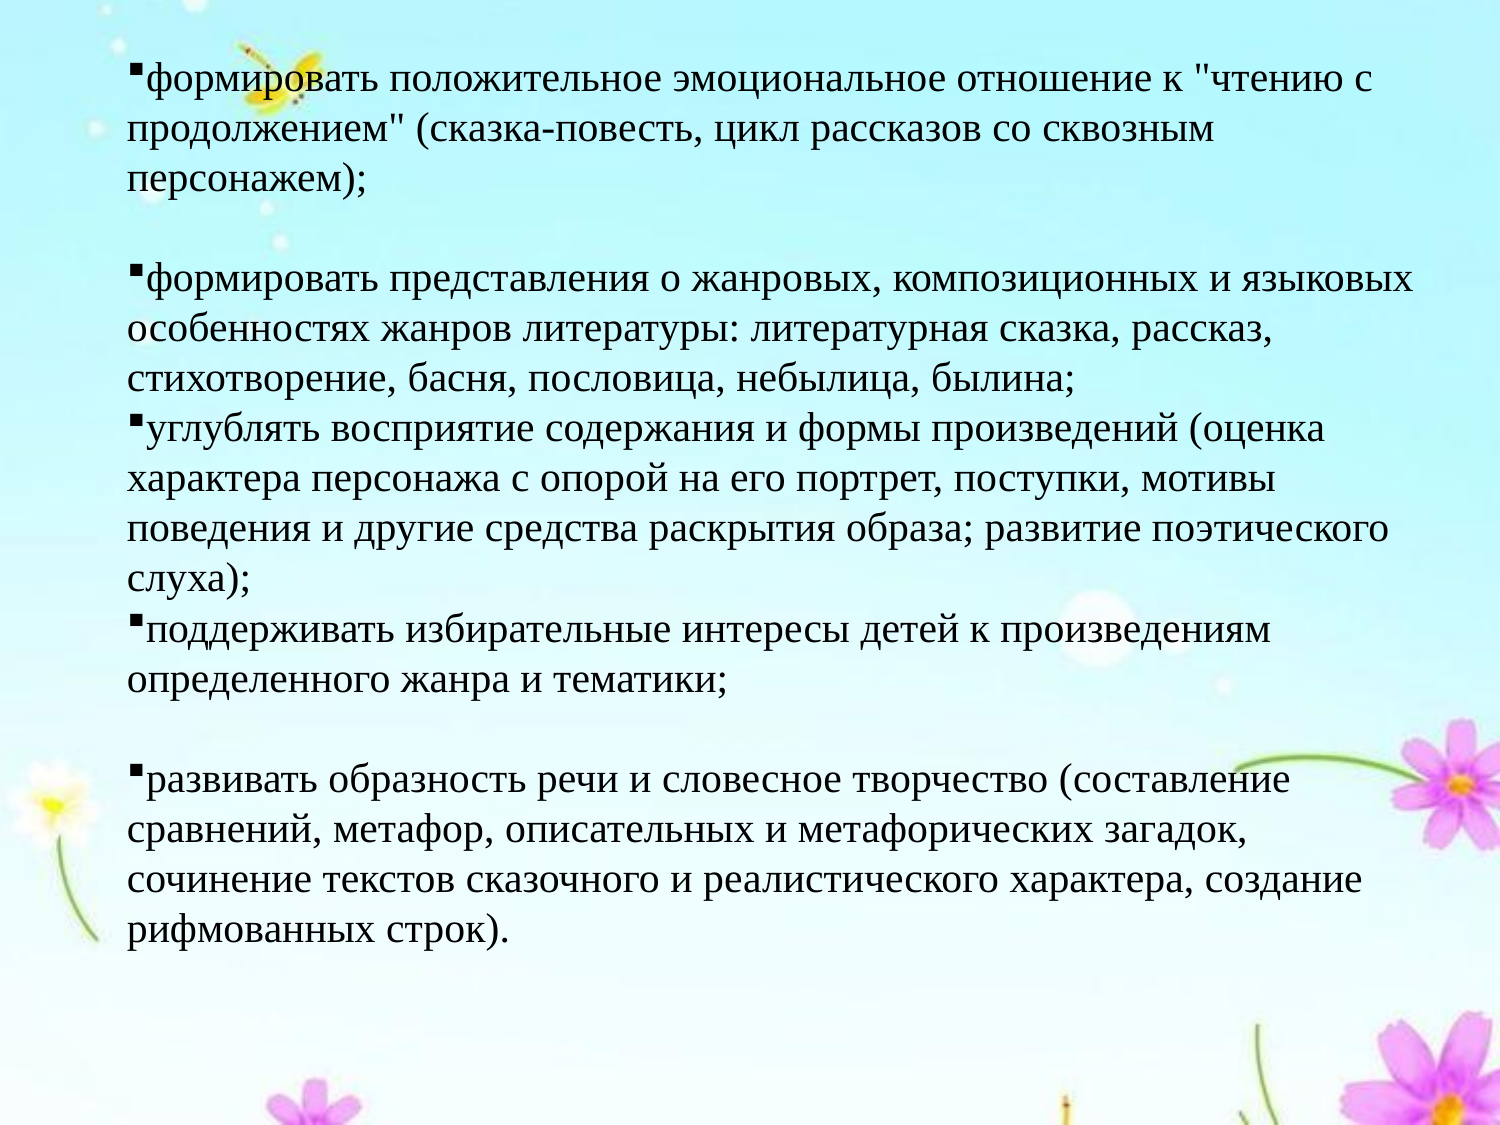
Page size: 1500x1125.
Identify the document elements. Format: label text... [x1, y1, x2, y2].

picture [0, 0, 1500, 1125]
text_box формировать положительное эмоциональное отношение к "чтению с продолжением" (сказка-повесть, цикл рассказов со сквозным персонажем); формировать представления о жанровых, композиционных и языковых особенностях жанров литературы: литературная сказка, рассказ, стихотворение, басня, пословица, небылица, былина; углублять восприятие содержания и формы произведений (оценка характера персонажа с опорой на его портрет, поступки, мотивы поведения и другие средства раскрытия образа; развитие поэтического слуха); поддерживать избирательные интересы детей к произведениям определенного жанра и тематики; развивать образность речи и словесное творчество (составление сравнений, метафор, описательных и метафорических загадок, сочинение текстов сказочного и реалистического характера, создание рифмованных строк). [112, 42, 1447, 958]
